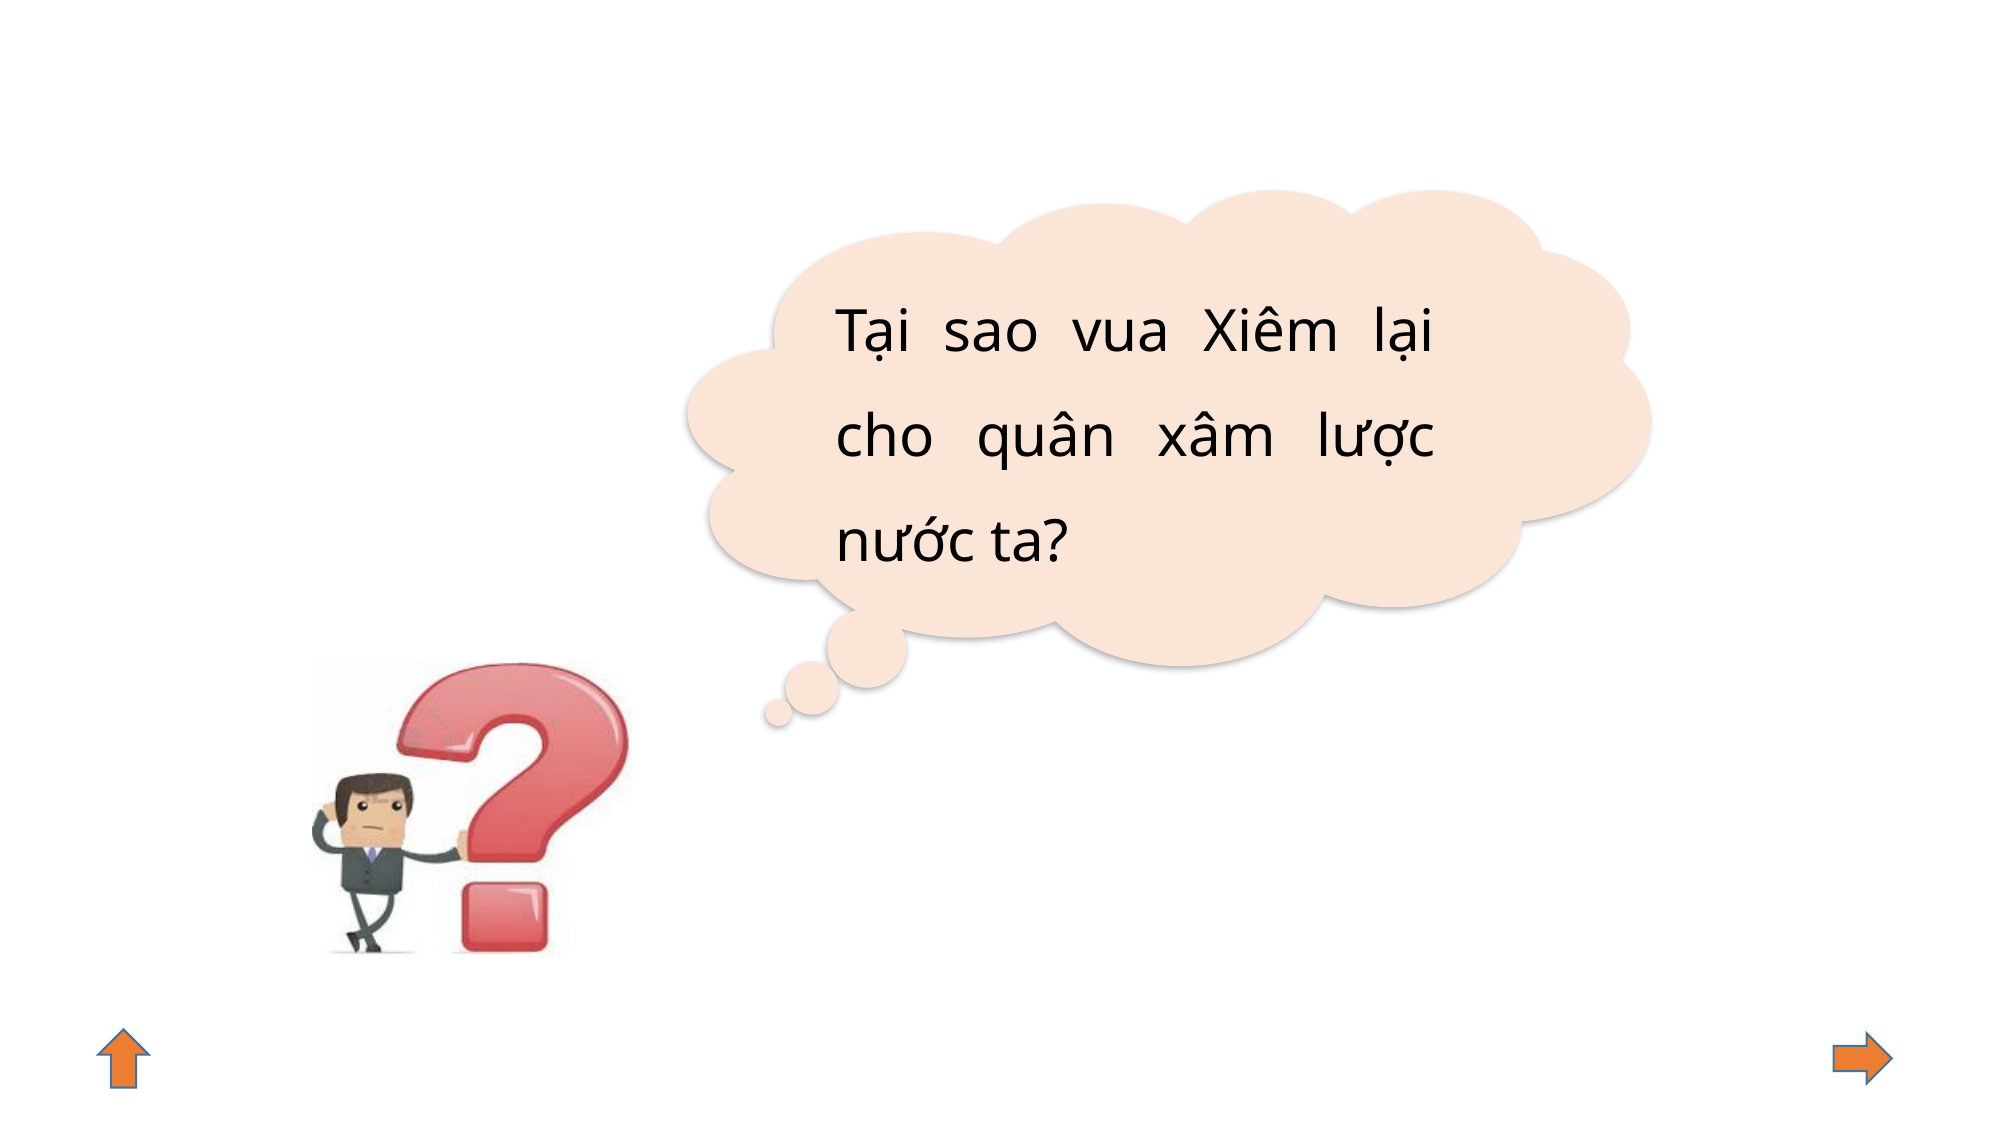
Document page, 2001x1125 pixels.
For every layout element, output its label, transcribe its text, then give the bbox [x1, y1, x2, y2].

text_box Tại sao vua Xiêm lại cho quân xâm lược nước ta? [687, 190, 1652, 727]
text_box [337, 299, 1663, 875]
picture [312, 662, 632, 955]
text_box [1832, 1030, 1894, 1087]
text_box [95, 1027, 152, 1089]
